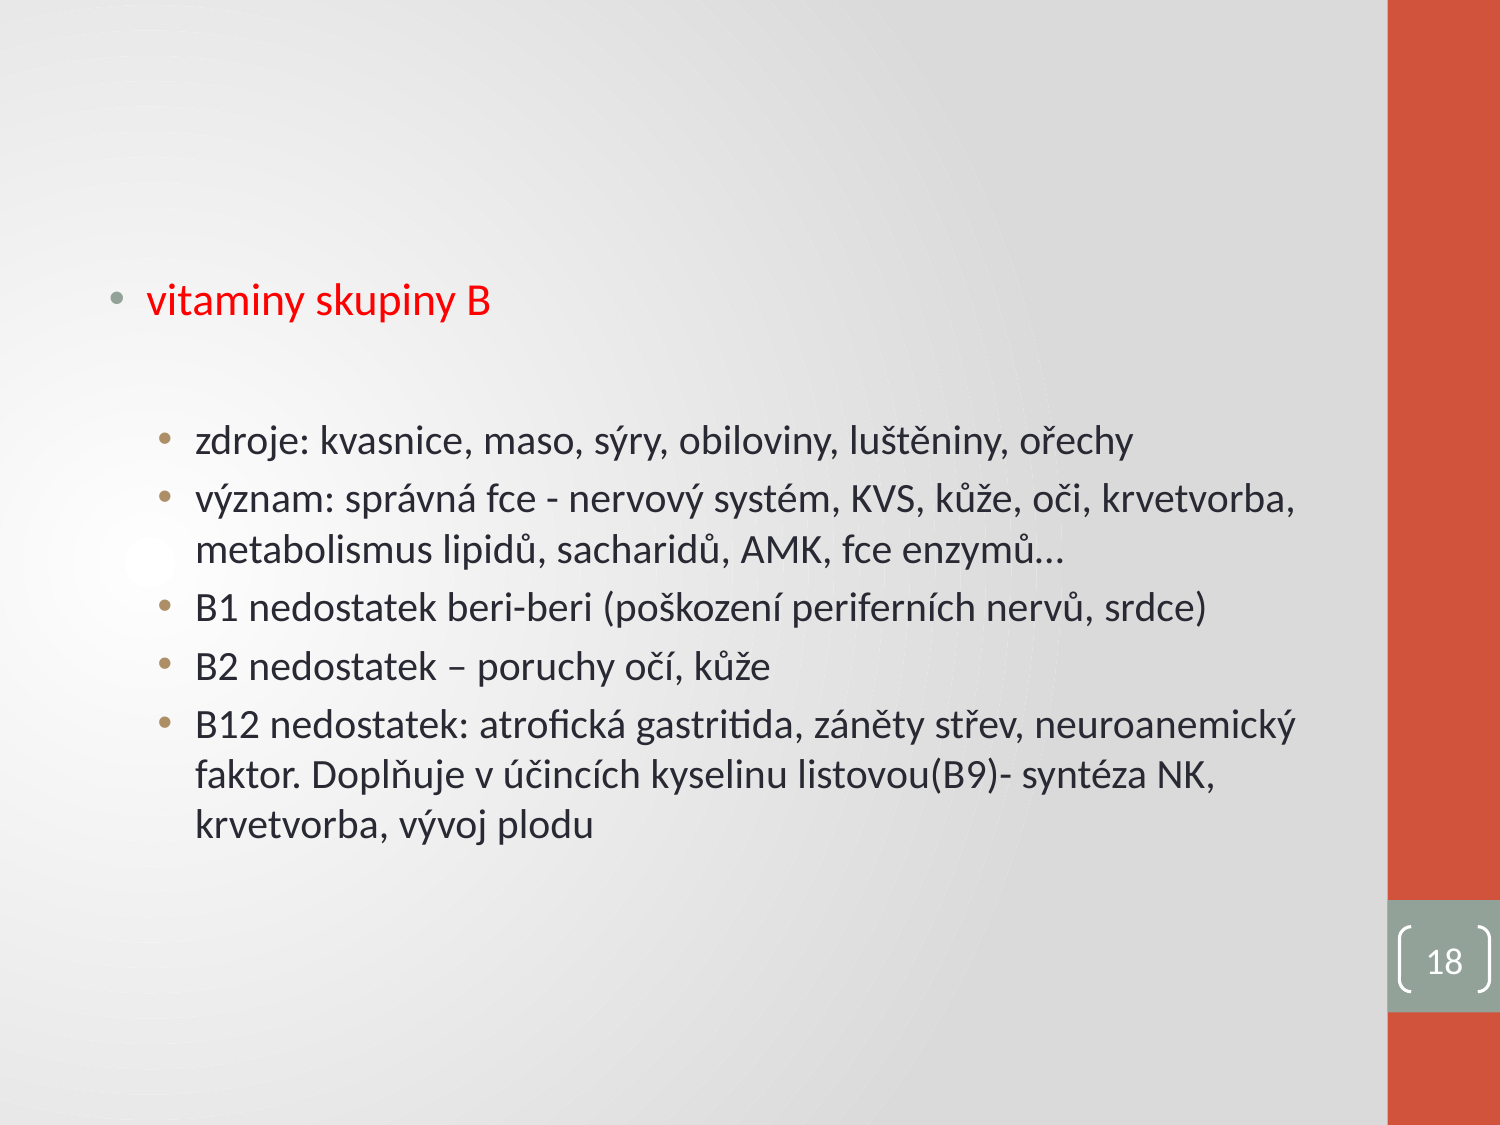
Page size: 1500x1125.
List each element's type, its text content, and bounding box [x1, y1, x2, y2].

list vitaminy skupiny B zdroje: kvasnice, maso, sýry, obiloviny, luštěniny, ořechy význam: správná fce - nervový systém, KVS, kůže, oči, krvetvorba, metabolismus lipidů, sacharidů, AMK, fce enzymů… B1 nedostatek beri-beri (poškození periferních nervů, srdce) B2 nedostatek – poruchy očí, kůže B12 nedostatek: atrofická gastritida, záněty střev, neuroanemický faktor. Doplňuje v účincích kyselinu listovou(B9)- syntéza NK, krvetvorba, vývoj plodu [75, 262, 1325, 1050]
slide_number 18 [1397, 925, 1492, 994]
